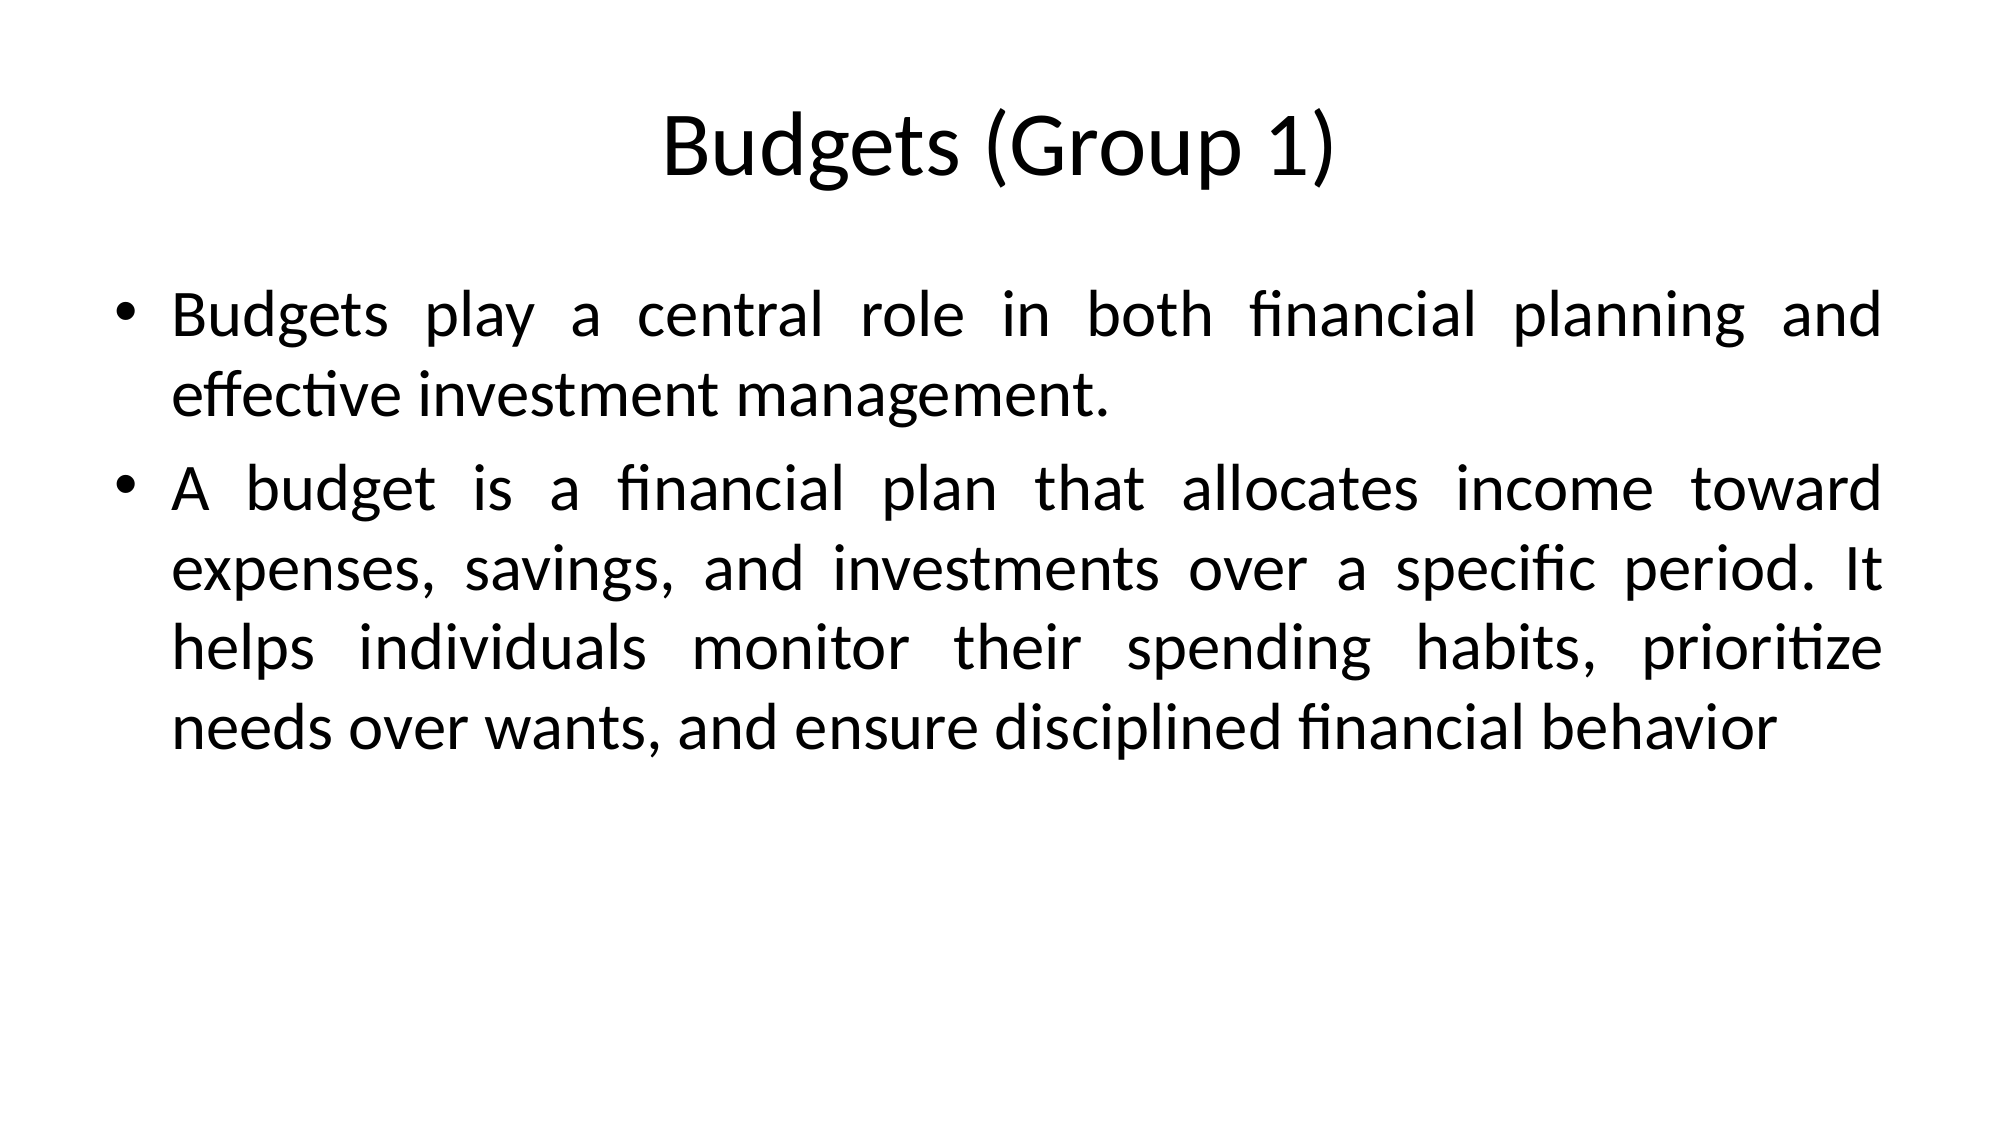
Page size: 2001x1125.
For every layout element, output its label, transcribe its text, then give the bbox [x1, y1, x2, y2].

list Budgets play a central role in both financial planning and effective investment management. A budget is a financial plan that allocates income toward expenses, savings, and investments over a specific period. It helps individuals monitor their spending habits, prioritize needs over wants, and ensure disciplined financial behavior [99, 262, 1900, 1005]
title Budgets (Group 1) [99, 45, 1900, 233]
